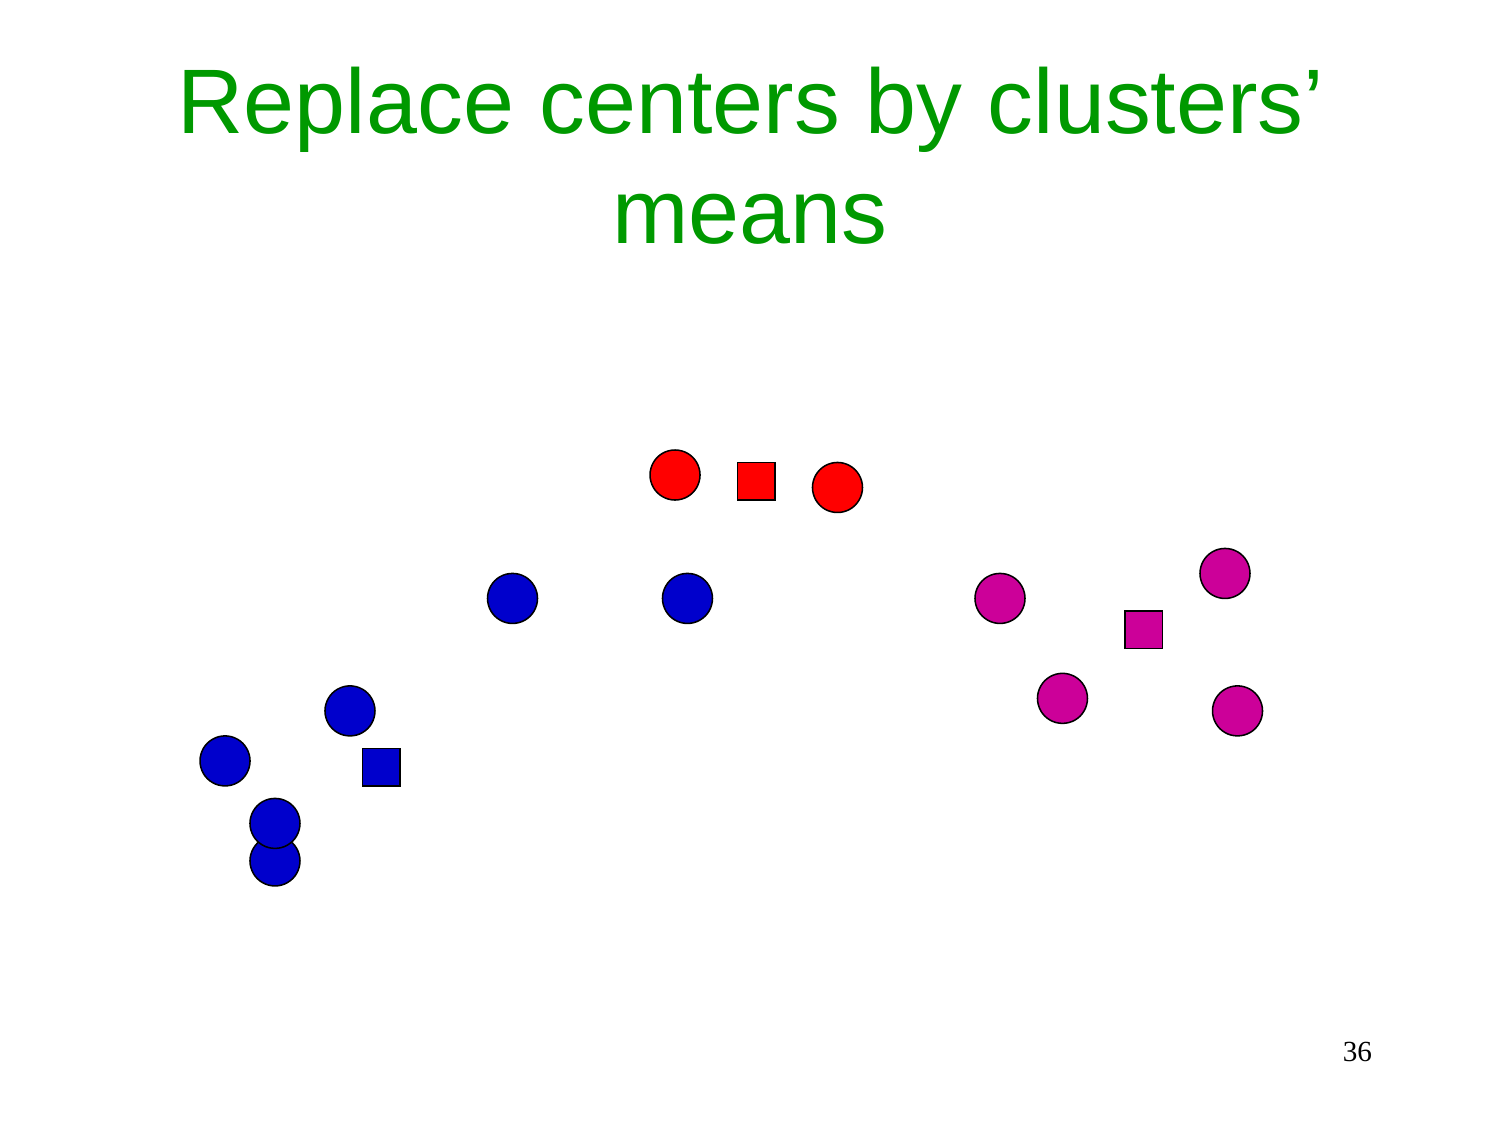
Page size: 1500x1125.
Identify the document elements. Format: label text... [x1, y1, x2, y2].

text_box [249, 798, 301, 849]
slide_number 36 [1074, 1024, 1388, 1101]
title Replace centers by clusters’ means [112, 57, 1388, 246]
text_box [812, 462, 863, 513]
text_box [1200, 548, 1251, 599]
text_box [362, 748, 400, 786]
text_box [737, 462, 775, 500]
text_box [975, 573, 1026, 624]
text_box [1037, 673, 1088, 724]
text_box [1212, 685, 1263, 736]
text_box [200, 735, 251, 786]
text_box [1125, 610, 1163, 649]
text_box [249, 842, 301, 886]
text_box [487, 573, 538, 624]
text_box [662, 573, 713, 624]
text_box [650, 450, 701, 501]
text_box [324, 685, 376, 736]
